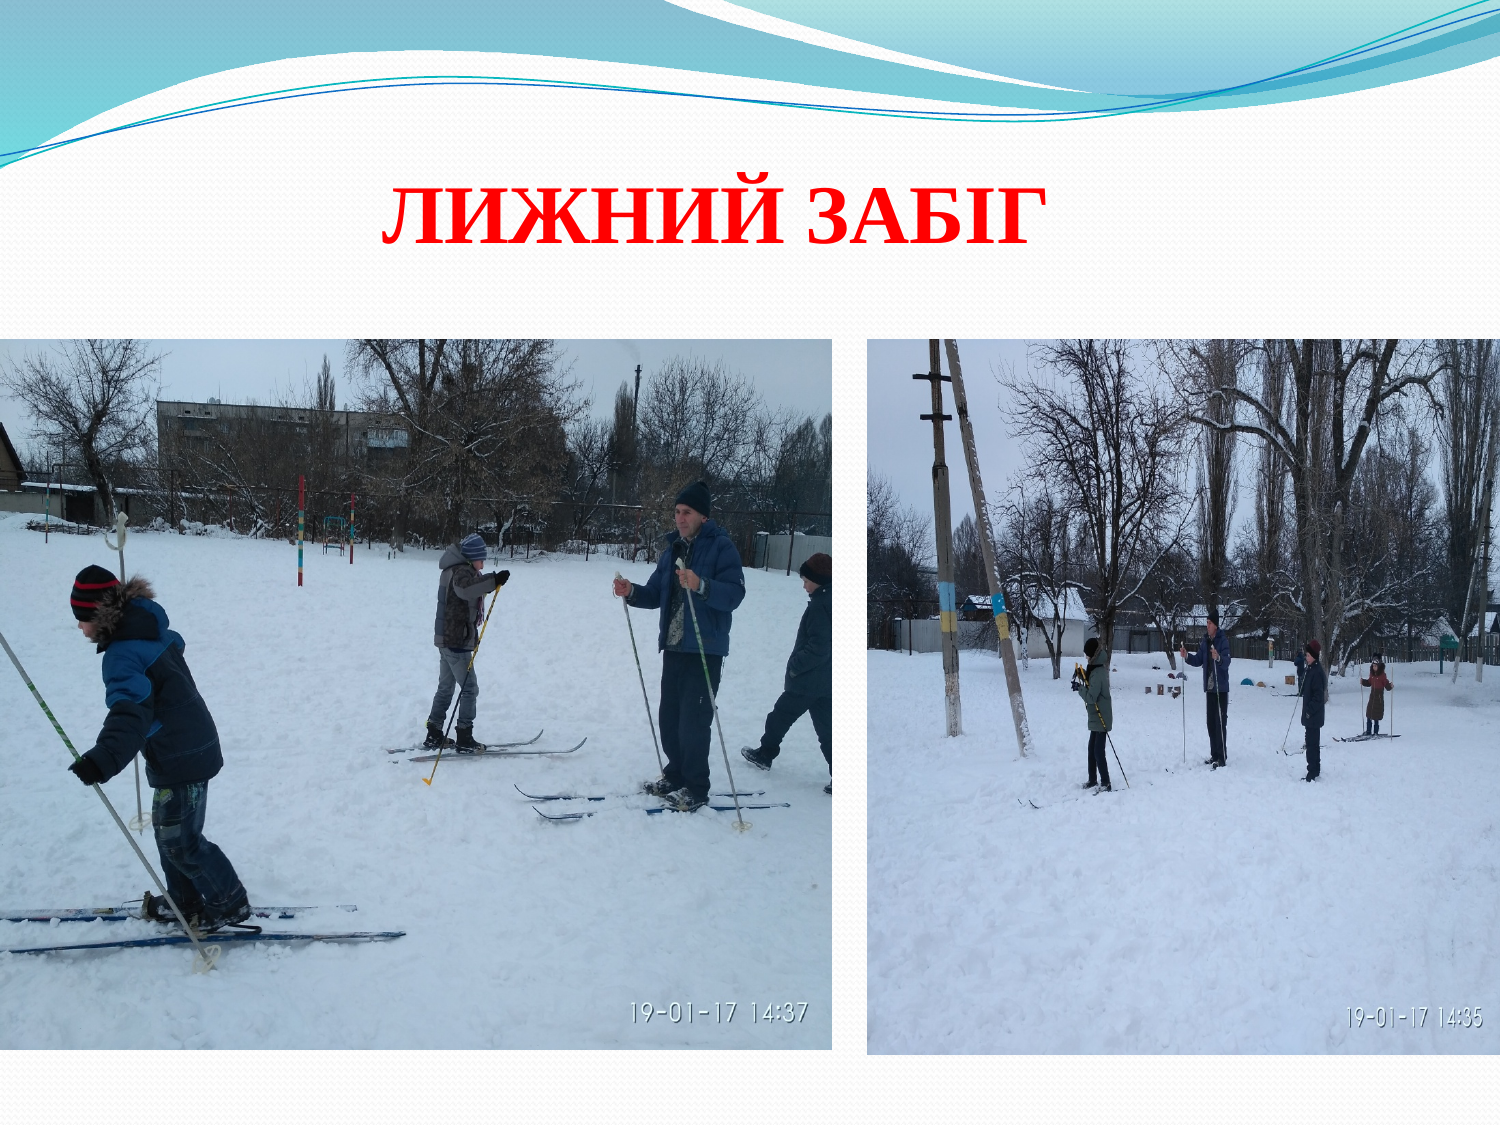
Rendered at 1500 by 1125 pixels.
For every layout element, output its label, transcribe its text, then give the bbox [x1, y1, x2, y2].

picture [0, 339, 833, 1051]
picture [866, 339, 1500, 1055]
text_box ЛИЖНИЙ ЗАБІГ [367, 152, 1066, 268]
